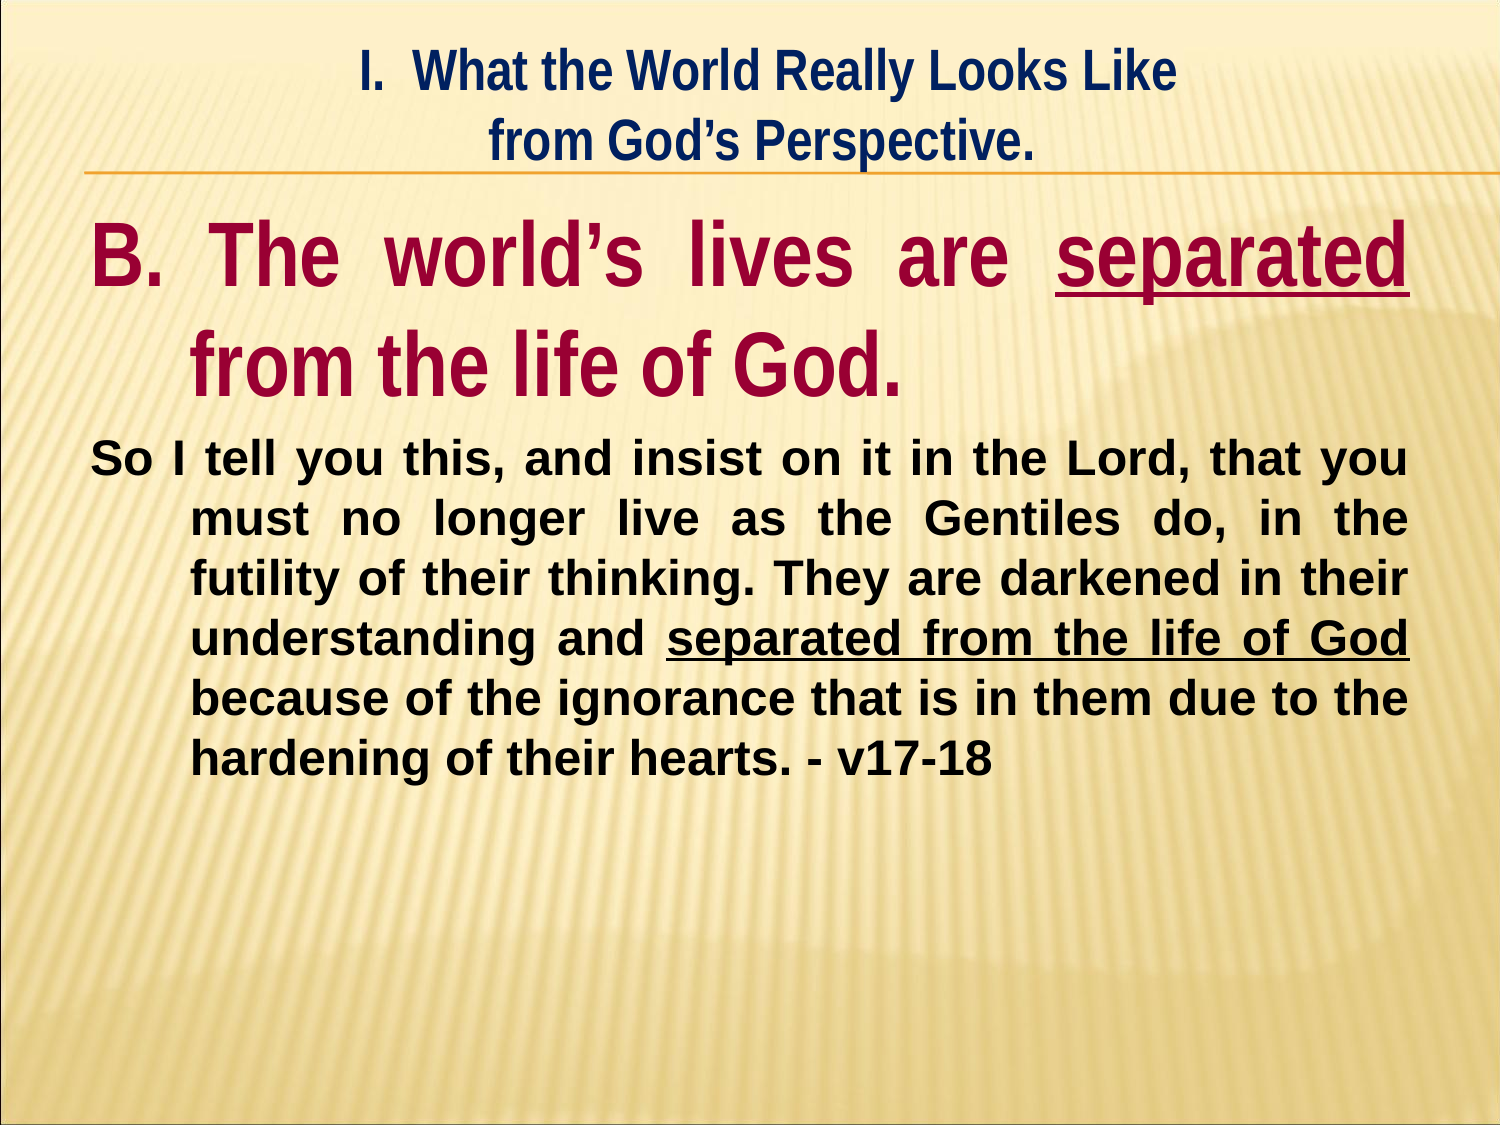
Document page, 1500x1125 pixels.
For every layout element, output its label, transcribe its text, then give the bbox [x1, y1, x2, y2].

text_box I. What the World Really Looks Like from God’s Perspective. [124, 24, 1413, 180]
list B. The world’s lives are separated from the life of God. So I tell you this, and insist on it in the Lord, that you must no longer live as the Gentiles do, in the futility of their thinking. They are darkened in their understanding and separated from the life of God because of the ignorance that is in them due to the hardening of their hearts. - v17-18 [75, 187, 1425, 1075]
picture [0, 0, 1500, 1125]
